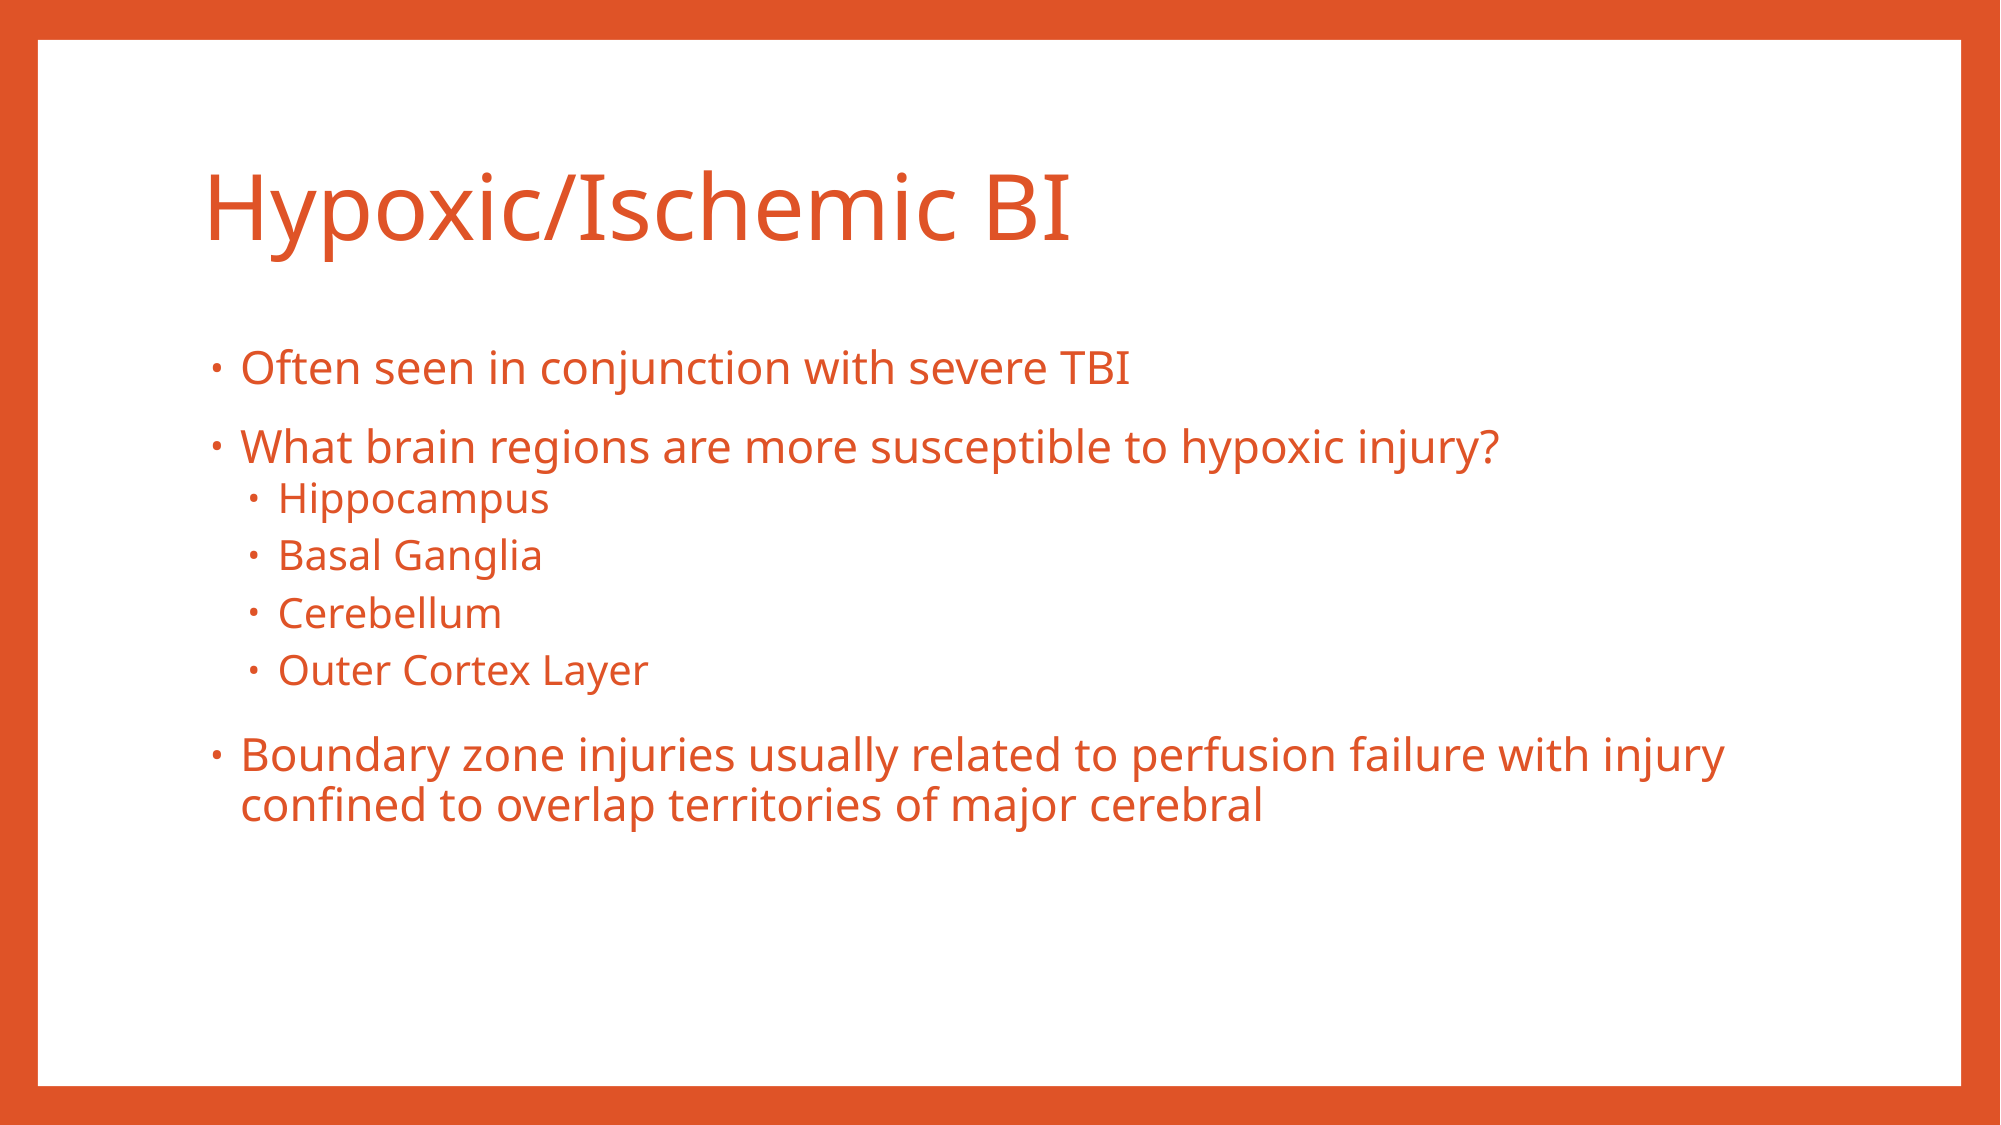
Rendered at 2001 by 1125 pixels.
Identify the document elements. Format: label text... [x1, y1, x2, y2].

title Hypoxic/Ischemic BI [187, 99, 1808, 323]
list Often seen in conjunction with severe TBI What brain regions are more susceptible to hypoxic injury? Hippocampus Basal Ganglia Cerebellum Outer Cortex Layer Boundary zone injuries usually related to perfusion failure with injury confined to overlap territories of major cerebral [187, 337, 1808, 1000]
